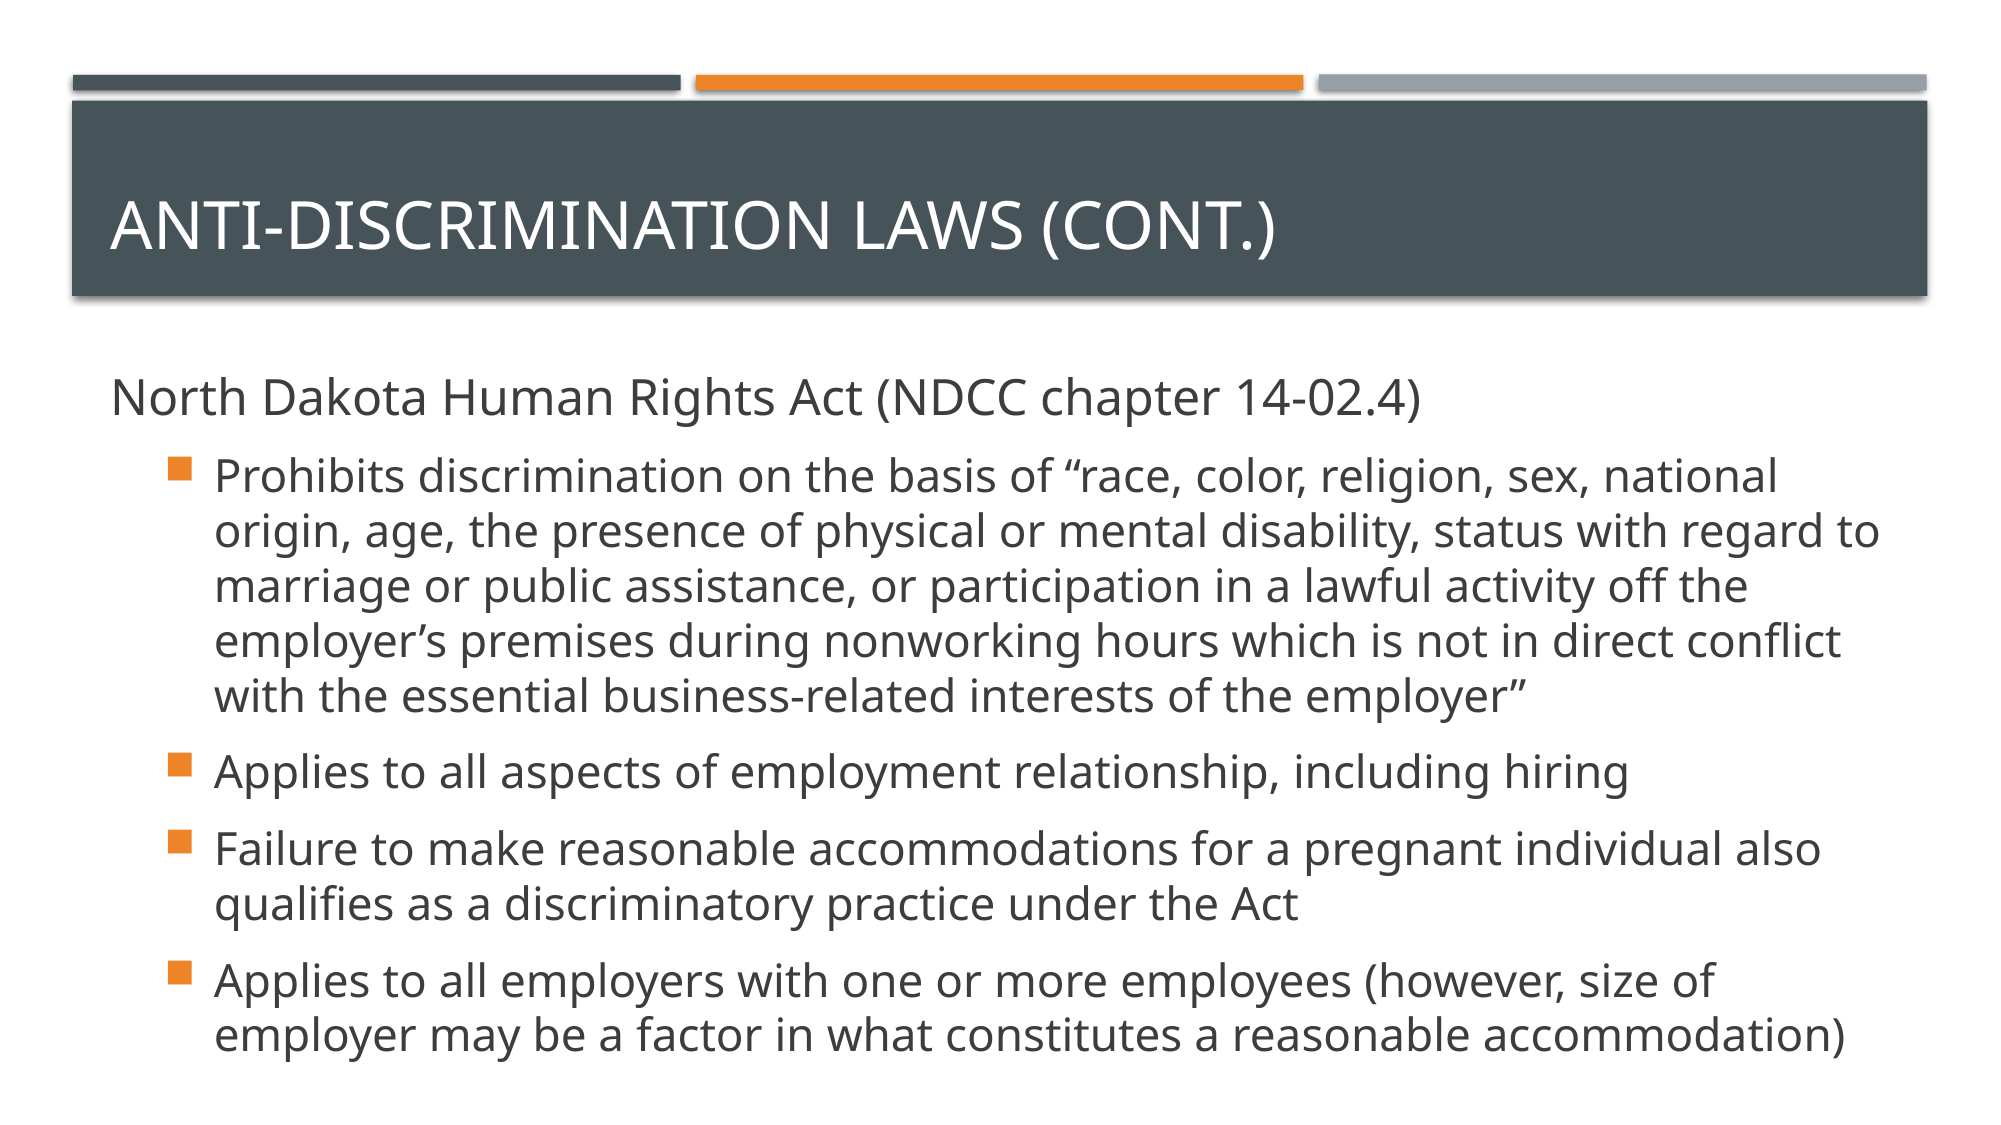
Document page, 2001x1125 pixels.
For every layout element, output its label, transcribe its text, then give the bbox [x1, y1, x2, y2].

list North Dakota Human Rights Act (NDCC chapter 14-02.4) Prohibits discrimination on the basis of “race, color, religion, sex, national origin, age, the presence of physical or mental disability, status with regard to marriage or public assistance, or participation in a lawful activity off the employer’s premises during nonworking hours which is not in direct conflict with the essential business-related interests of the employer” Applies to all aspects of employment relationship, including hiring Failure to make reasonable accommodations for a pregnant individual also qualifies as a discriminatory practice under the Act Applies to all employers with one or more employees (however, size of employer may be a factor in what constitutes a reasonable accommodation) [95, 357, 1905, 1078]
title Anti-discrimination laws (cont.) [95, 104, 1905, 271]
